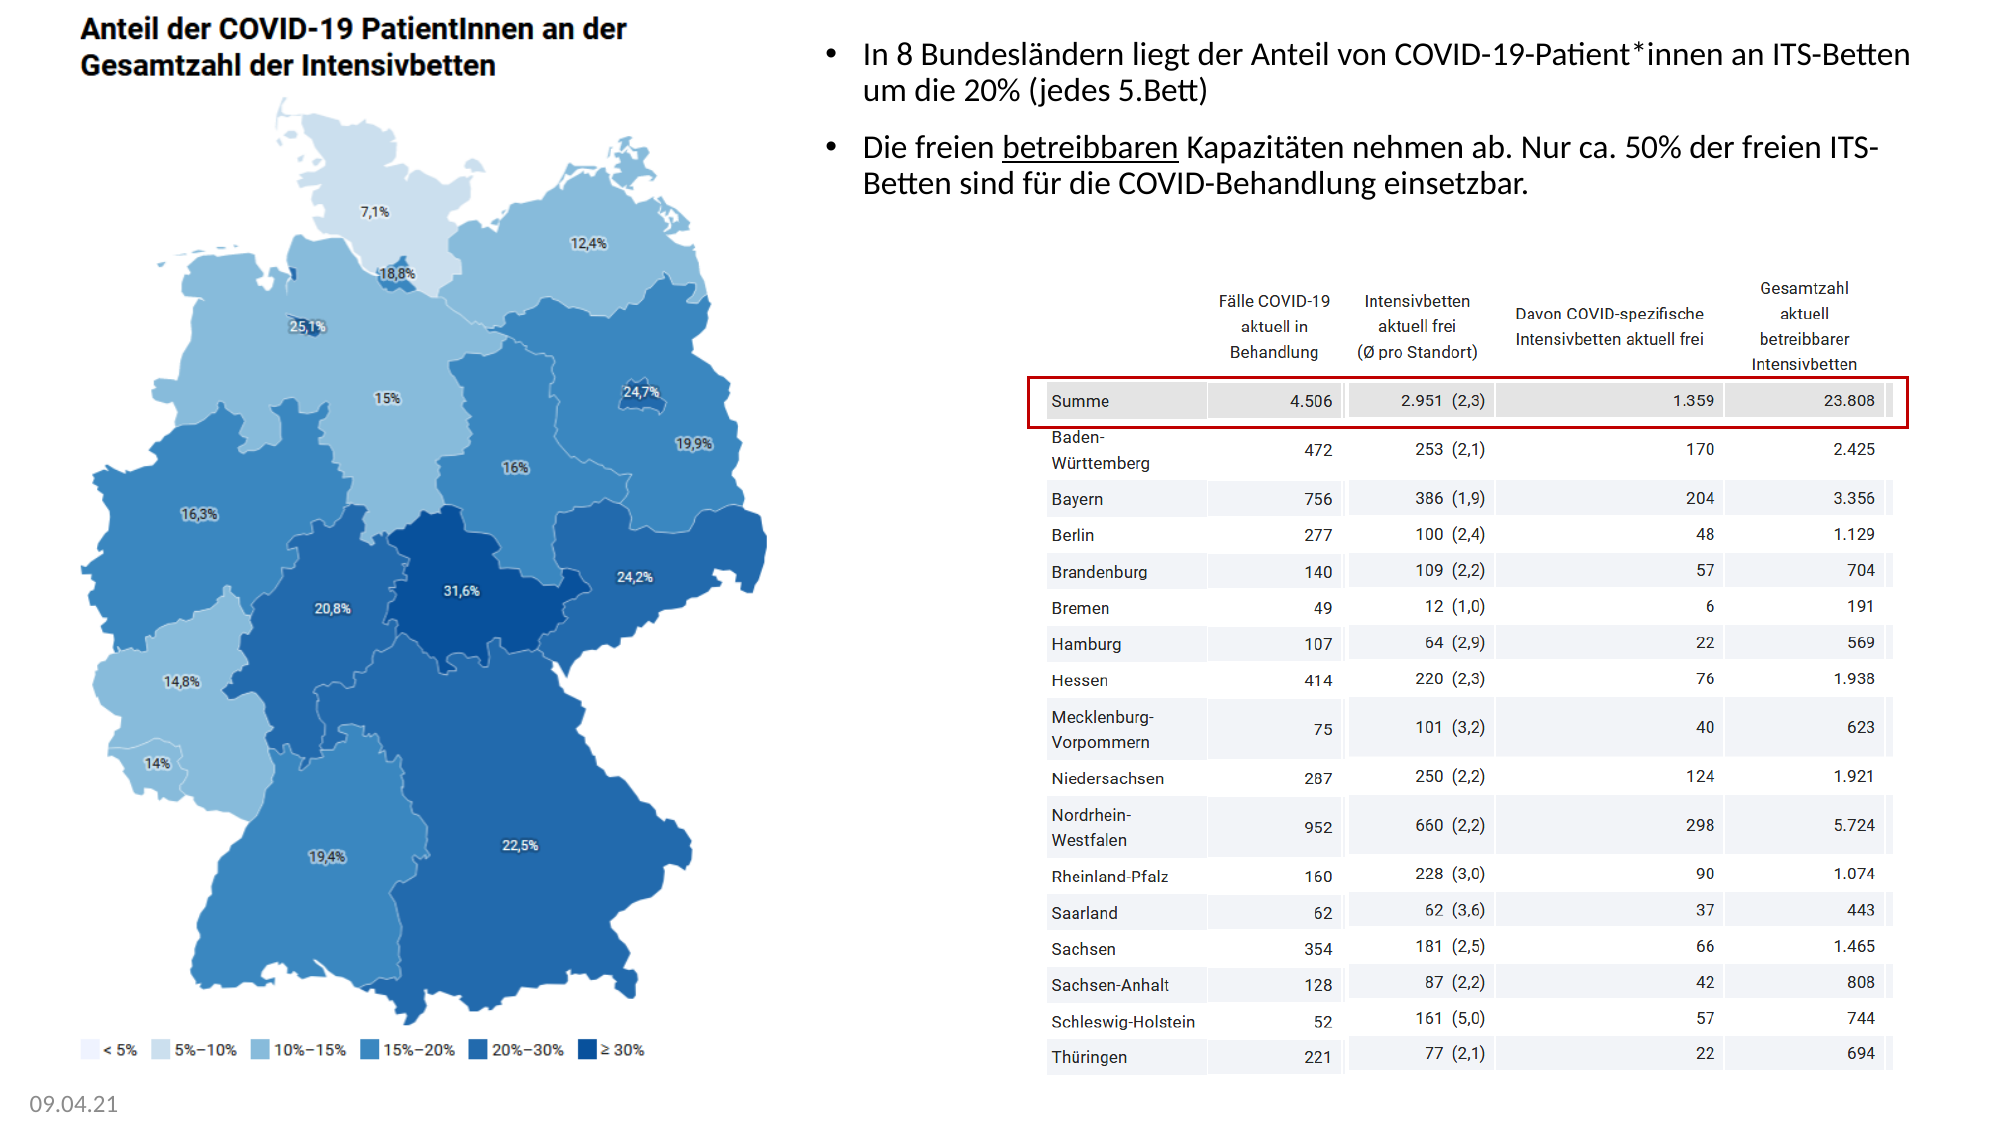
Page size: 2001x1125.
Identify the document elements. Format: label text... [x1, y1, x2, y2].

text_box [1893, 376, 1908, 428]
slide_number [14, 1072, 465, 1125]
list In 8 Bundesländern liegt der Anteil von COVID-19-Patient*innen an ITS-Betten um die 20% (jedes 5.Bett) Die freien betreibbaren Kapazitäten nehmen ab. Nur ca. 50% der freien ITS-Betten sind für die COVID-Behandlung einsetzbar. [810, 29, 1932, 132]
picture [57, 4, 772, 1077]
text_box [1028, 376, 1047, 428]
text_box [1047, 279, 1893, 1077]
